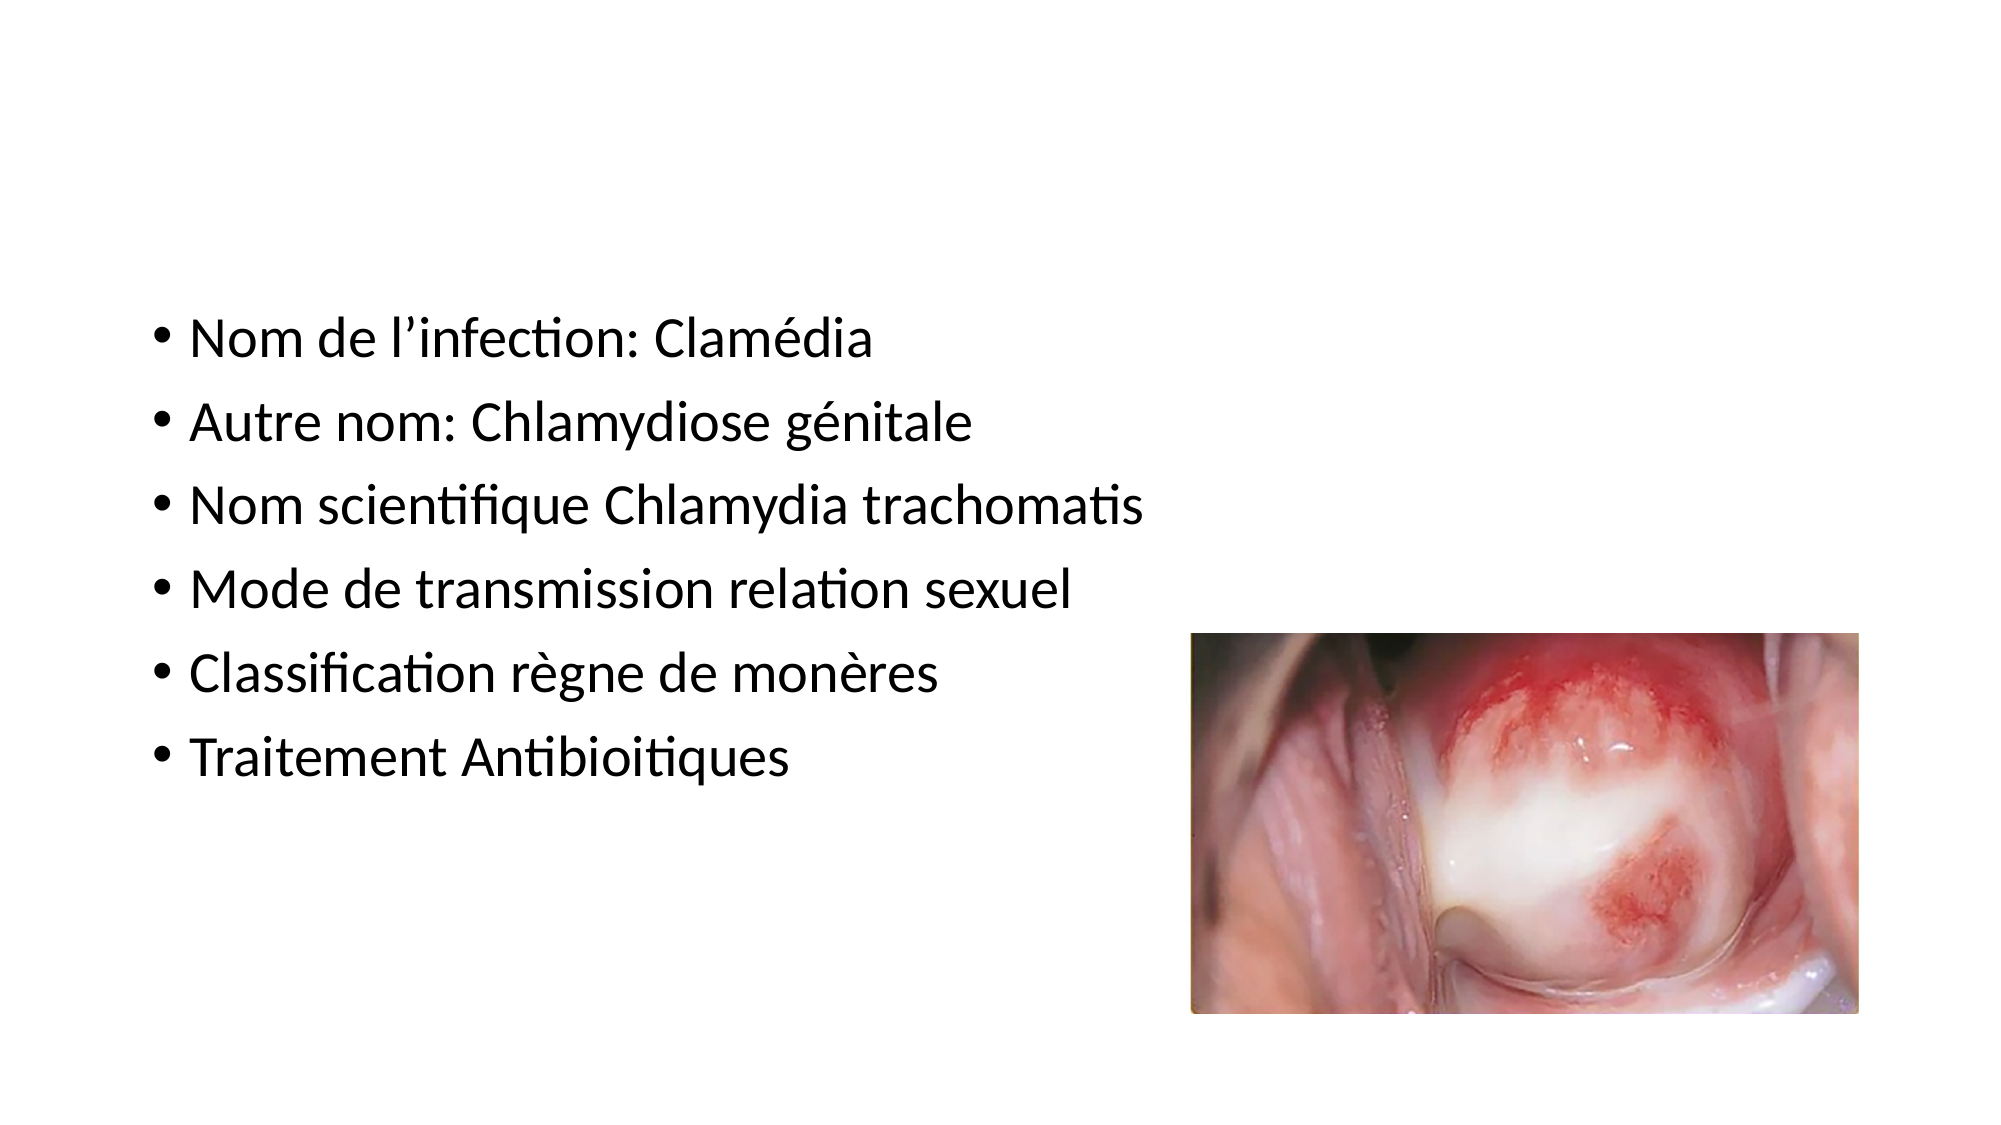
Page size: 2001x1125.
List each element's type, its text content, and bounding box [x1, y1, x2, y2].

picture [1186, 633, 1863, 1014]
list Nom de l’infection: Clamédia Autre nom: Chlamydiose génitale Nom scientifique Chlamydia trachomatis Mode de transmission relation sexuel Classification règne de monères Traitement Antibioitiques [137, 299, 1863, 1014]
